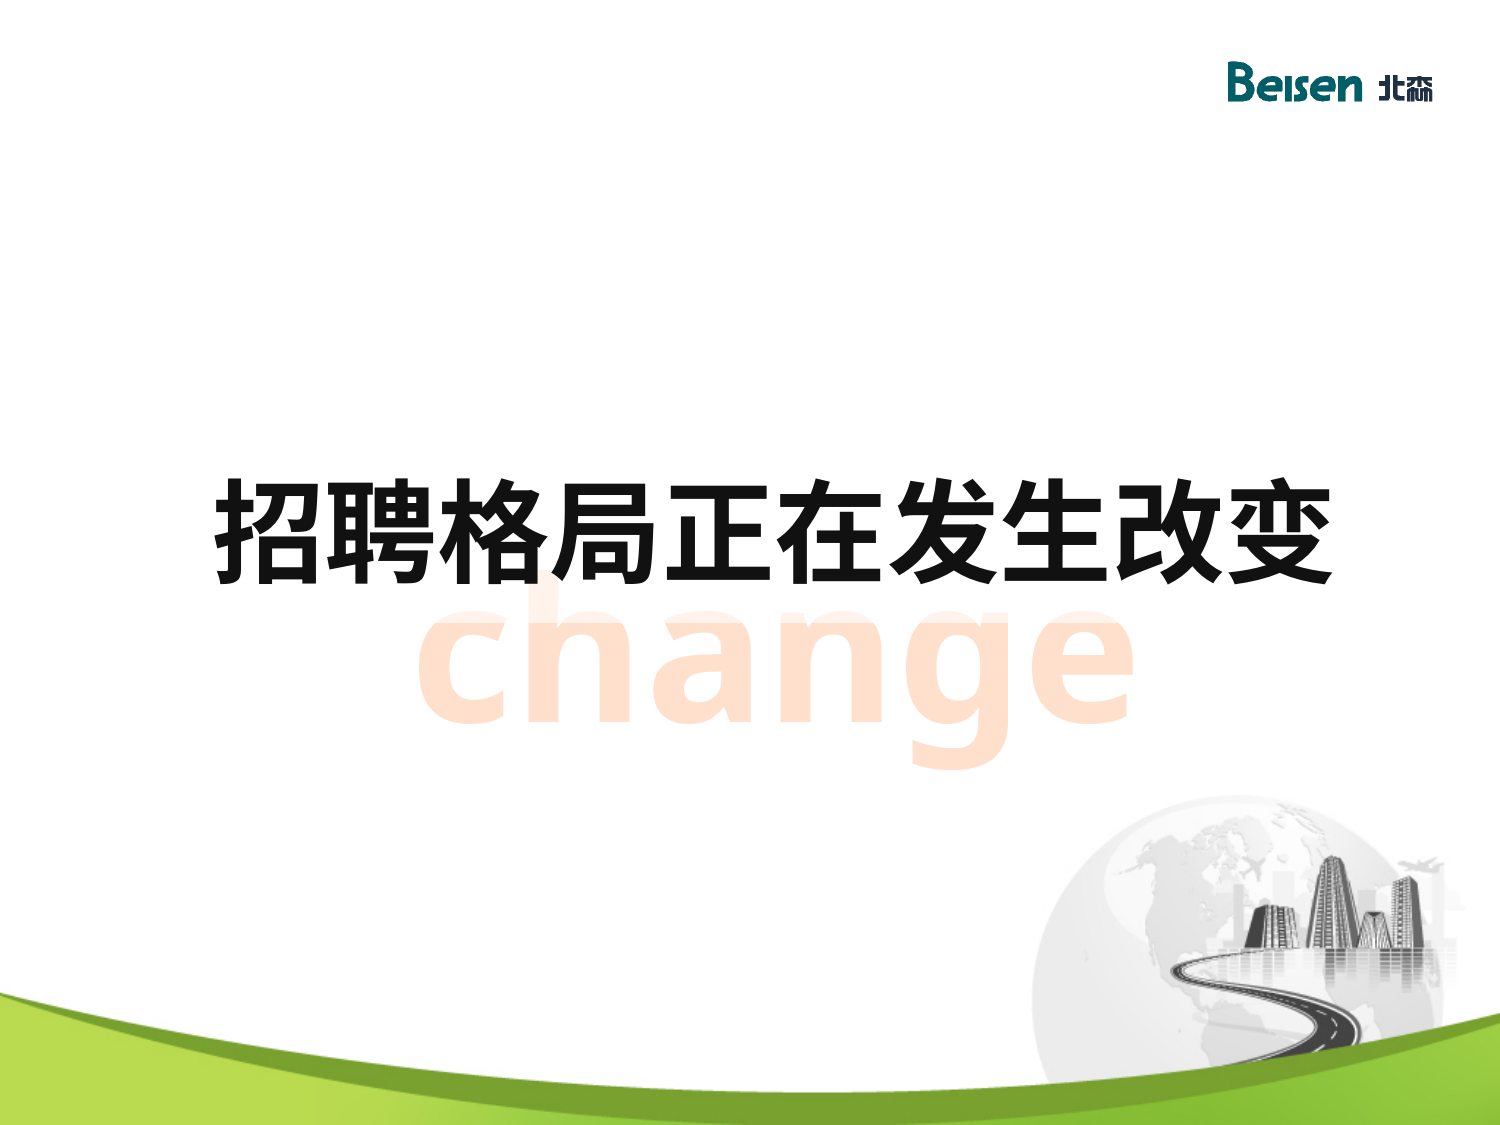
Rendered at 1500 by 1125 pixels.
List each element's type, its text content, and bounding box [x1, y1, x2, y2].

text_box 招聘格局正在发生改变 [99, 435, 1450, 623]
picture [0, 0, 1500, 1125]
title change [396, 515, 1500, 703]
